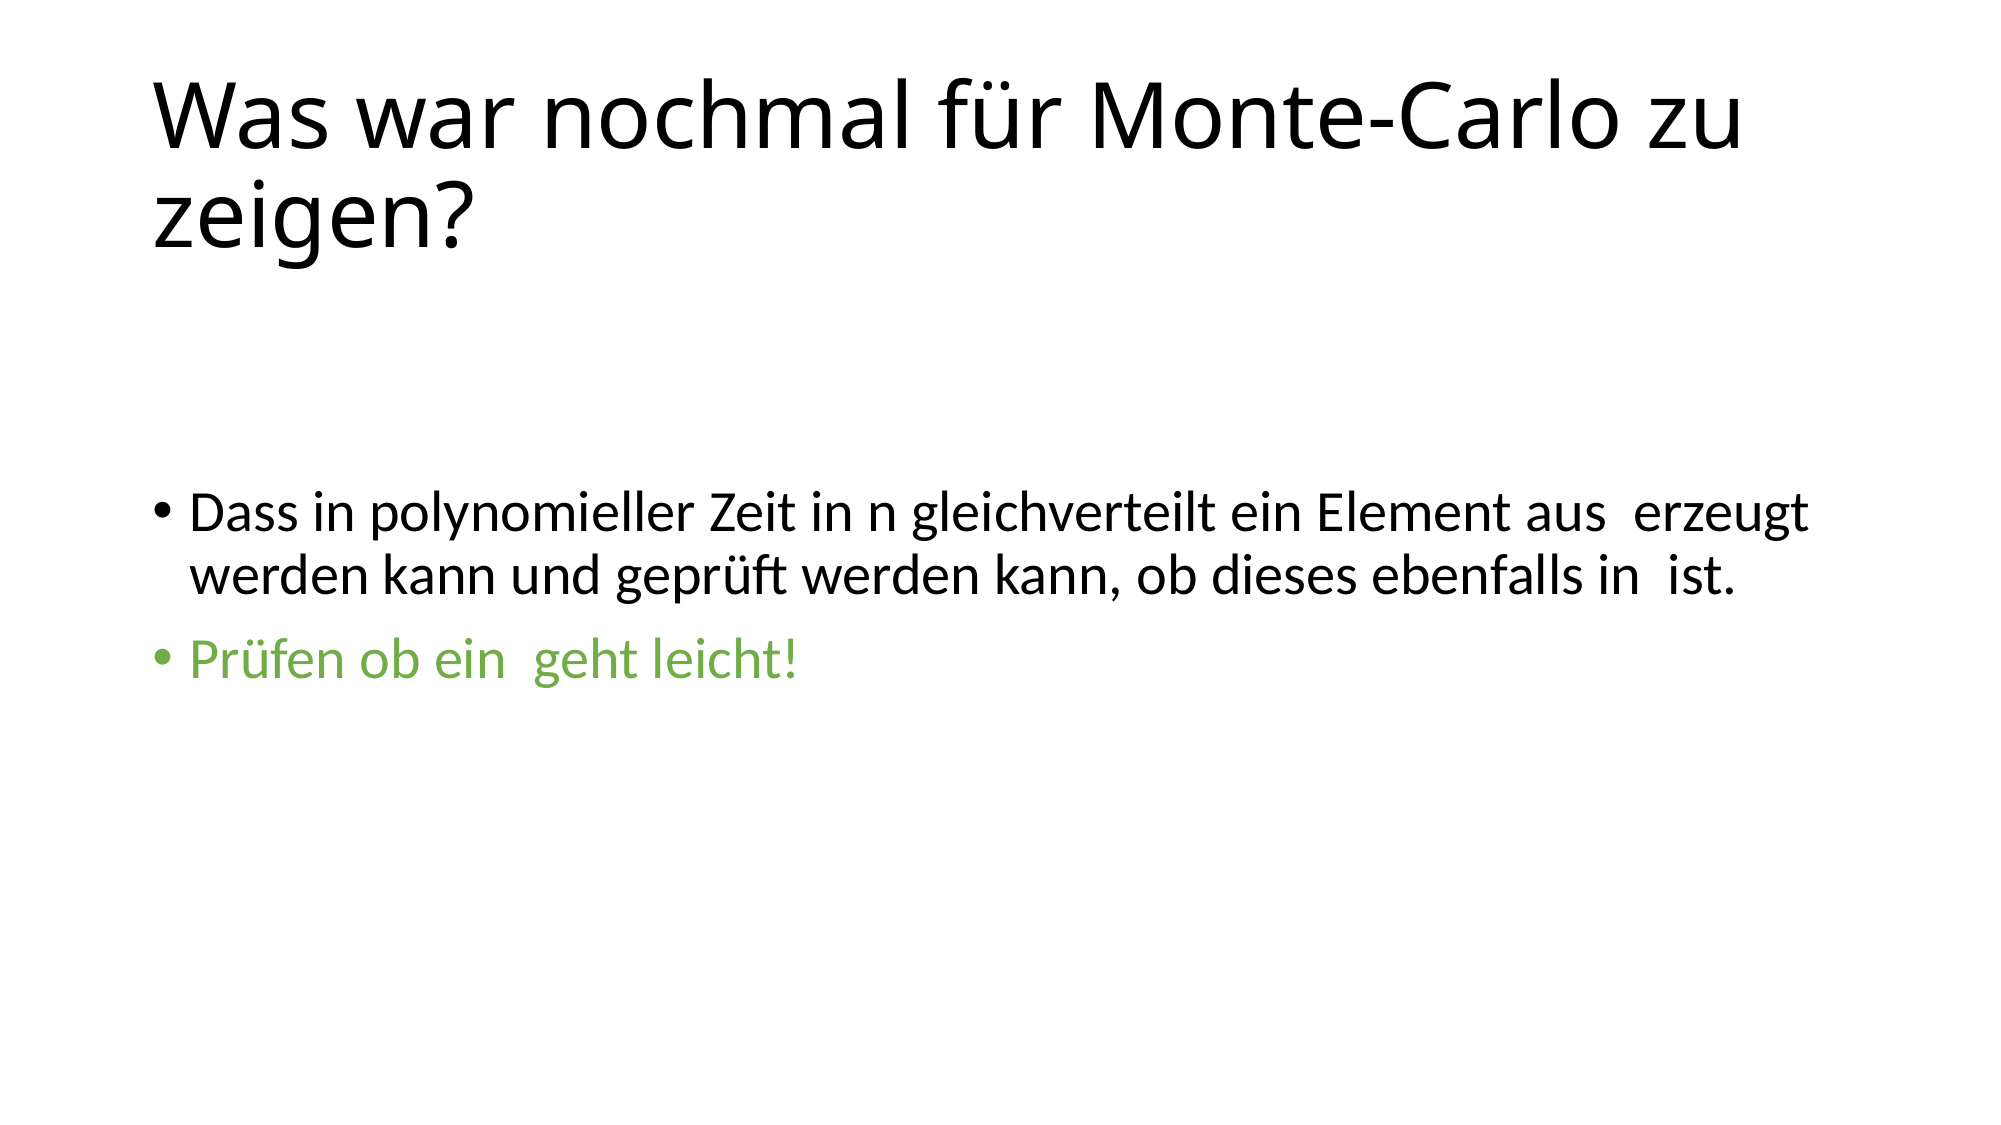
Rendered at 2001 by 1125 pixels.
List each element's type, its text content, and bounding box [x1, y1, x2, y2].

title Was war nochmal für Monte-Carlo zu zeigen? [137, 59, 1863, 278]
